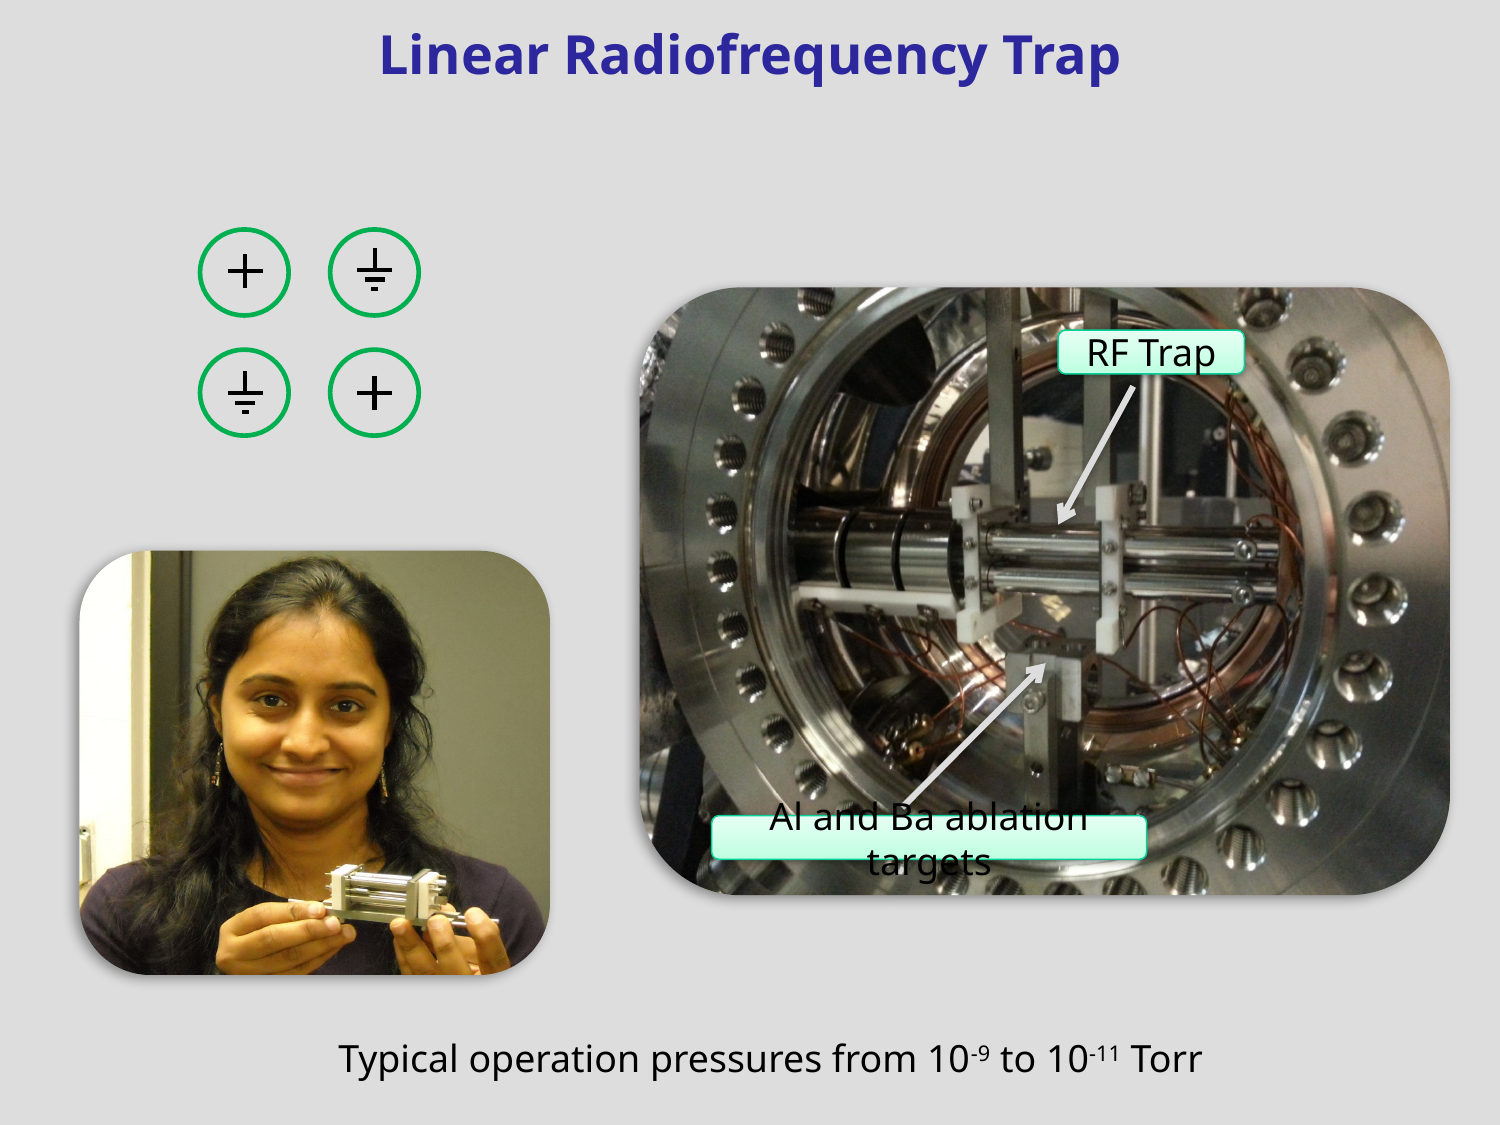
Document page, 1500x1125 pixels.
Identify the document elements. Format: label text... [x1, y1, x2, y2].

text_box [200, 349, 280, 436]
title Linear Radiofrequency Trap [75, 12, 1425, 93]
text_box [335, 229, 419, 316]
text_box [901, 662, 1046, 808]
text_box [1057, 386, 1134, 525]
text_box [244, 254, 375, 410]
text_box [339, 349, 419, 436]
text_box [200, 229, 284, 316]
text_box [357, 247, 393, 290]
picture [639, 287, 1451, 896]
text_box Typical operation pressures from 10-9 to 10-11 Torr [324, 1028, 1277, 1087]
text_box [227, 370, 240, 413]
picture [79, 550, 551, 976]
